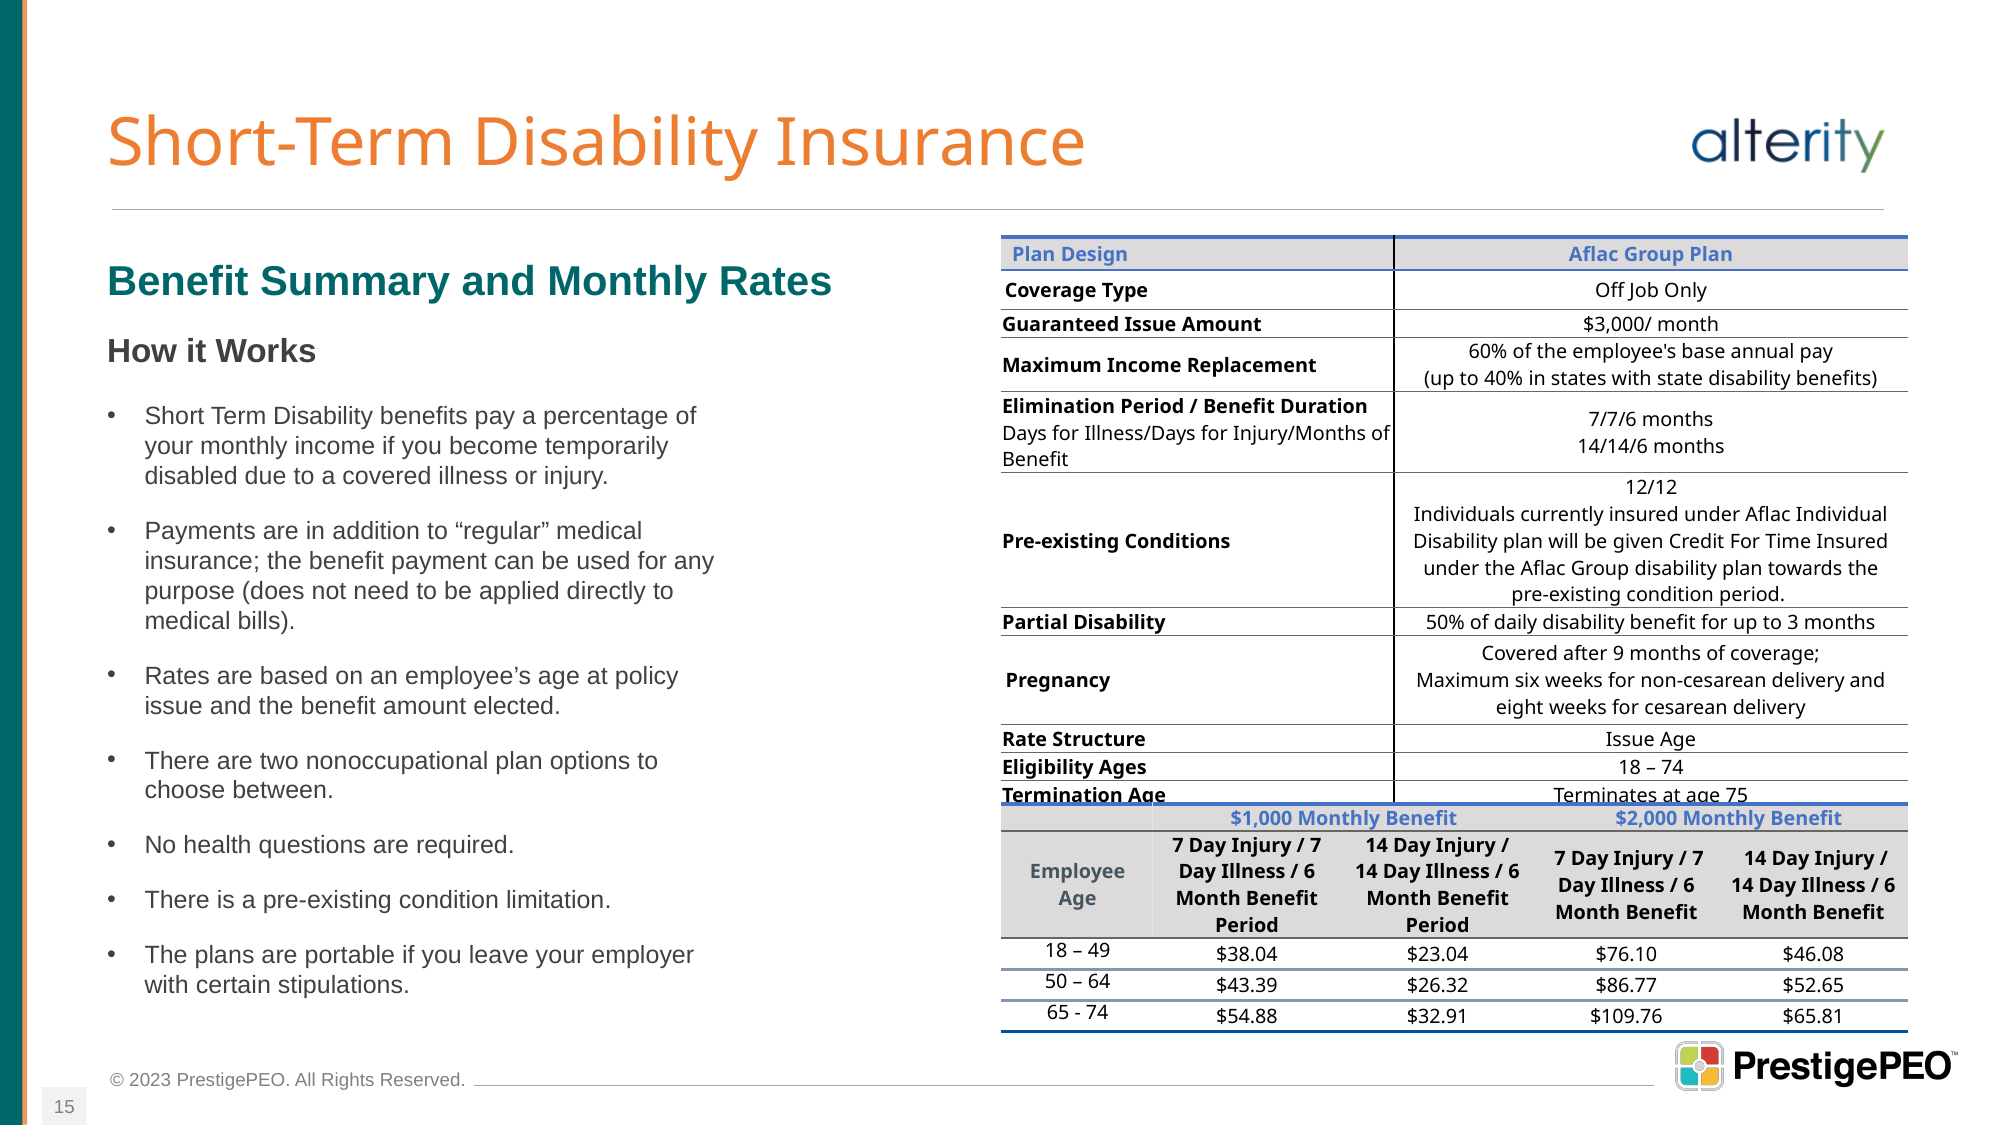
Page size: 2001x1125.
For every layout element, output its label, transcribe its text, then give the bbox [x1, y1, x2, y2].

table_cell $86.77 [1534, 971, 1719, 999]
table_cell Maximum Income Replacement [1001, 338, 1393, 391]
table_cell Termination Age [1001, 781, 1393, 802]
table_header $2,000 Monthly Benefit [1534, 806, 1908, 830]
table_cell $38.04 [1153, 939, 1341, 968]
table_cell 12/12 Individuals currently insured under Aflac Individual Disability plan will be given Credit For Time Insured under the Aflac Group disability plan towards the pre-existing condition period. [1395, 473, 1908, 607]
table_cell $52.65 [1719, 971, 1908, 999]
text_box Short Term Disability benefits pay a percentage of your monthly income if you become temporarily disabled due to a covered illness or injury. Payments are in addition to “regular” medical insurance; the benefit payment can be used for any purpose (does not need to be applied directly to medical bills). Rates are based on an employee’s age at policy issue and the benefit amount elected. There are two nonoccupational plan options to choose between. No health questions are required. There is a pre-existing condition limitation. The plans are portable if you leave your employer with certain stipulations. [92, 392, 748, 485]
table_cell Guaranteed Issue Amount [1001, 310, 1393, 337]
table_cell 14 Day Injury / 14 Day Illness / 6 Month Benefit [1719, 832, 1908, 937]
table_header Plan Design [1001, 239, 1393, 269]
table_cell $3,000/ month [1395, 310, 1908, 337]
table_cell $26.32 [1341, 971, 1534, 999]
table_cell 14 Day Injury / 14 Day Illness / 6 Month Benefit Period [1341, 832, 1534, 937]
table_header Aflac Group Plan [1395, 239, 1908, 269]
table_cell $43.39 [1153, 971, 1341, 999]
table_cell Pregnancy [1001, 636, 1393, 724]
table_cell 18 – 49 [1001, 939, 1153, 968]
table_cell Eligibility Ages [1001, 753, 1393, 780]
table_cell Terminates at age 75 [1395, 781, 1908, 802]
table_cell 50% of daily disability benefit for up to 3 months [1395, 608, 1908, 635]
table_cell Issue Age [1395, 725, 1908, 752]
table_cell 65 - 74 [1001, 1002, 1153, 1030]
table_cell Rate Structure [1001, 725, 1393, 752]
title Short-Term Disability Insurance [92, 100, 2000, 193]
table_cell Coverage Type [1001, 271, 1393, 309]
table_cell 7 Day Injury / 7 Day Illness / 6 Month Benefit Period [1153, 832, 1341, 937]
list Benefit Summary and Monthly Rates How it Works [92, 246, 865, 339]
table_cell 60% of the employee's base annual pay (up to 40% in states with state disability benefits) [1395, 338, 1908, 391]
table_cell $46.08 [1719, 939, 1908, 968]
table_cell Off Job Only [1395, 271, 1908, 309]
table_cell Pre-existing Conditions [1001, 473, 1393, 607]
table_cell Employee Age [1001, 832, 1152, 937]
table_cell $54.88 [1153, 1002, 1341, 1030]
picture [1674, 1040, 1959, 1092]
table_cell $65.81 [1719, 1002, 1908, 1030]
table_cell 7 Day Injury / 7 Day Illness / 6 Month Benefit [1534, 832, 1719, 937]
table_cell 50 – 64 [1001, 971, 1153, 999]
table_cell $32.91 [1341, 1002, 1534, 1030]
table_cell 7/7/6 months 14/14/6 months [1395, 392, 1908, 472]
table_header $1,000 Monthly Benefit [1153, 806, 1534, 830]
table_cell Covered after 9 months of coverage; Maximum six weeks for non-cesarean delivery and eight weeks for cesarean delivery [1395, 636, 1908, 724]
table_cell 18 – 74 [1395, 753, 1908, 780]
table_cell Partial Disability [1001, 608, 1393, 635]
table_cell $109.76 [1534, 1002, 1719, 1030]
table_header [1001, 806, 1152, 830]
table_cell $76.10 [1534, 939, 1719, 968]
table_cell Elimination Period / Benefit Duration Days for Illness/Days for Injury/Months of Benefit [1001, 392, 1393, 472]
table_cell $23.04 [1341, 939, 1534, 968]
